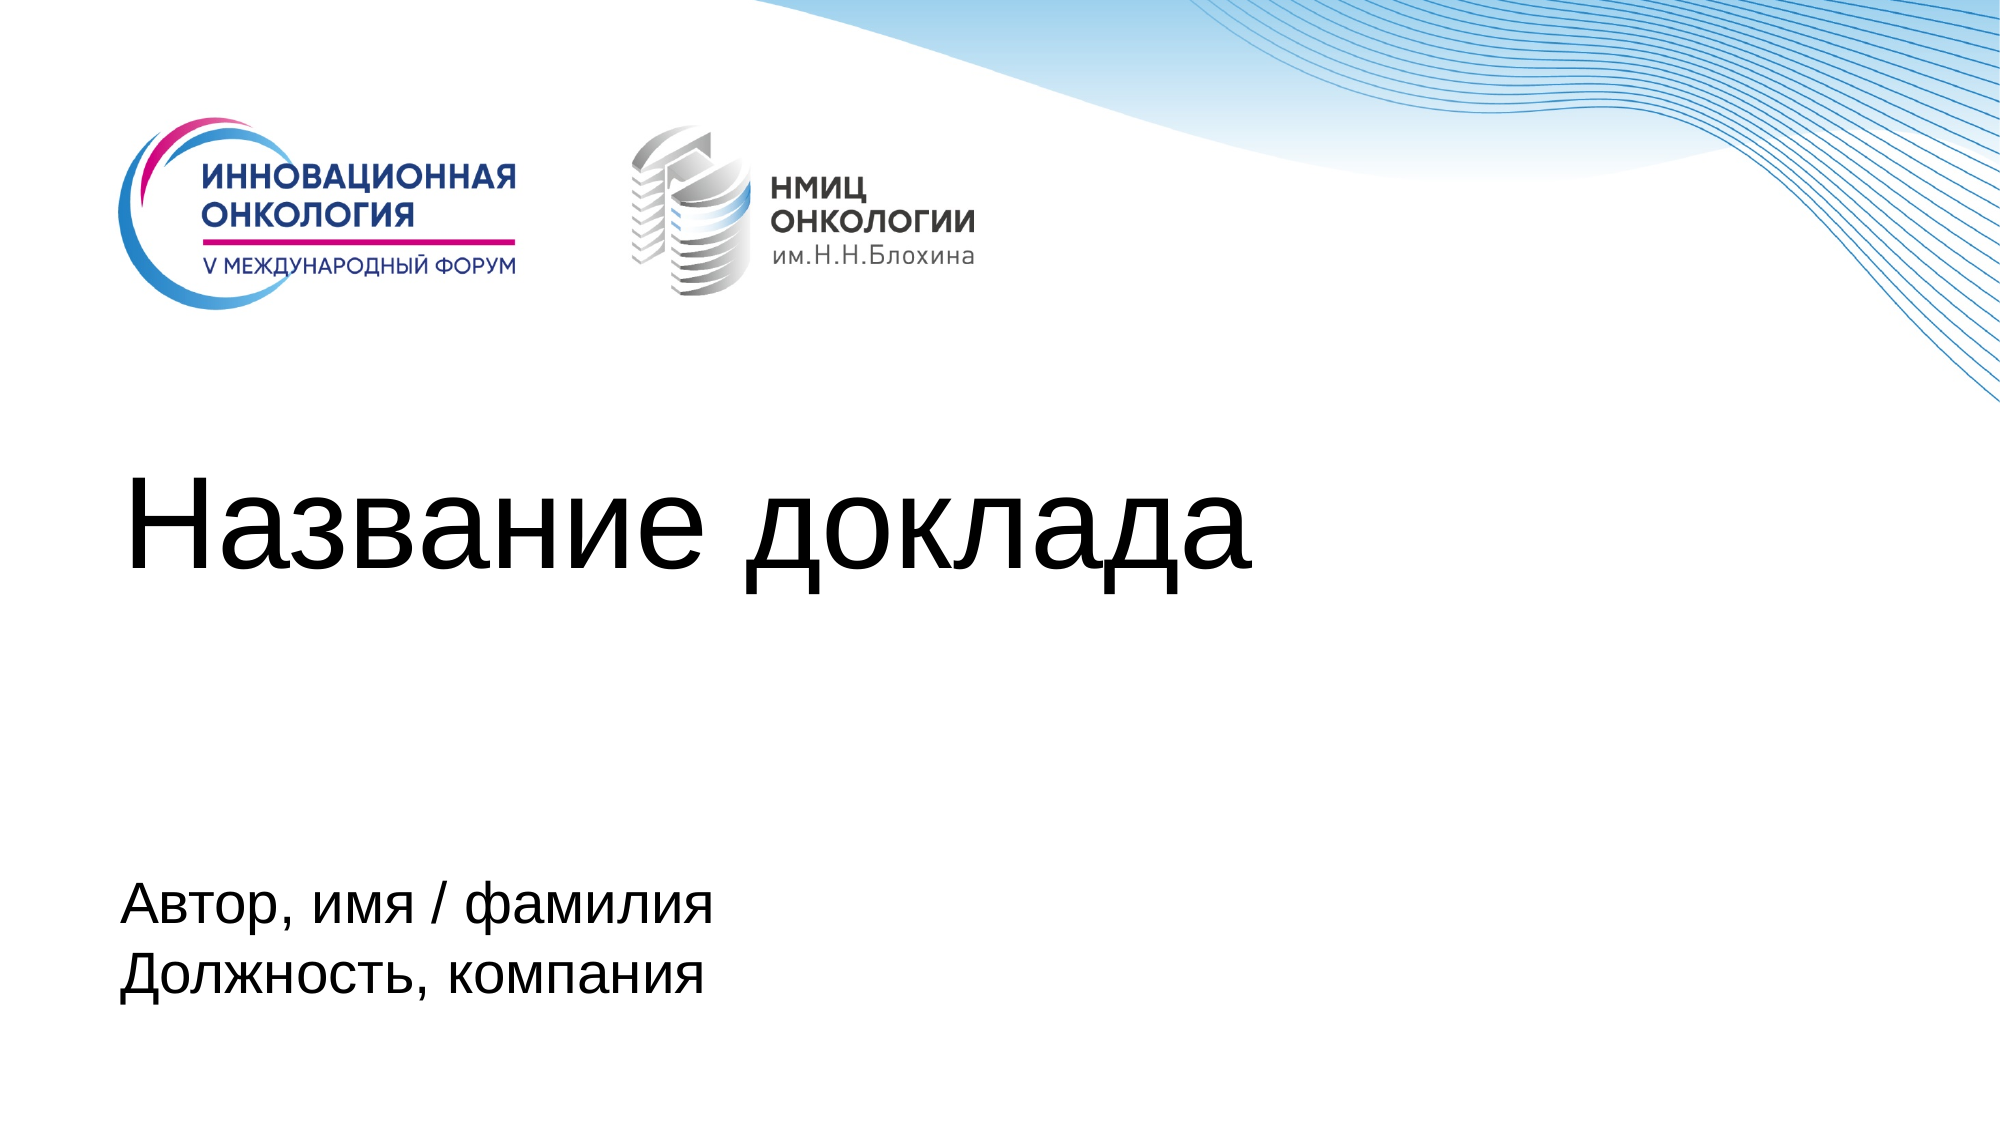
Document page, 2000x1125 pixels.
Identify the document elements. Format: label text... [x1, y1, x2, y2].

picture [0, 0, 2000, 1125]
text_box Автор, имя / фамилия Должность, компания [105, 857, 731, 1013]
text_box Название доклада [107, 454, 1268, 603]
